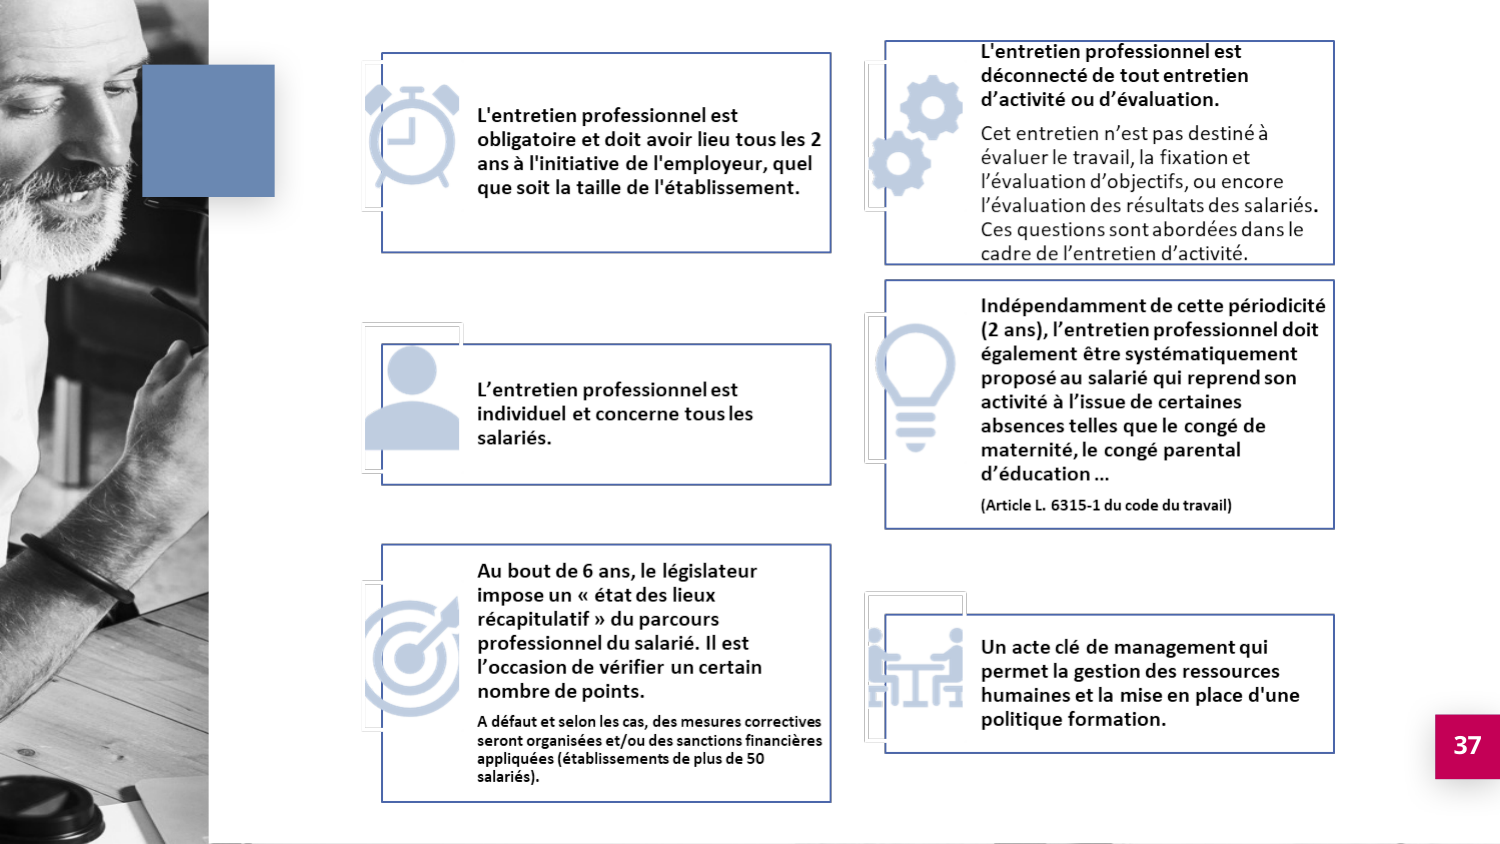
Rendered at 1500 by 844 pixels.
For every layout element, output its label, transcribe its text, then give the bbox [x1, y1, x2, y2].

slide_number 37 [1435, 714, 1500, 780]
picture [332, 21, 1365, 823]
